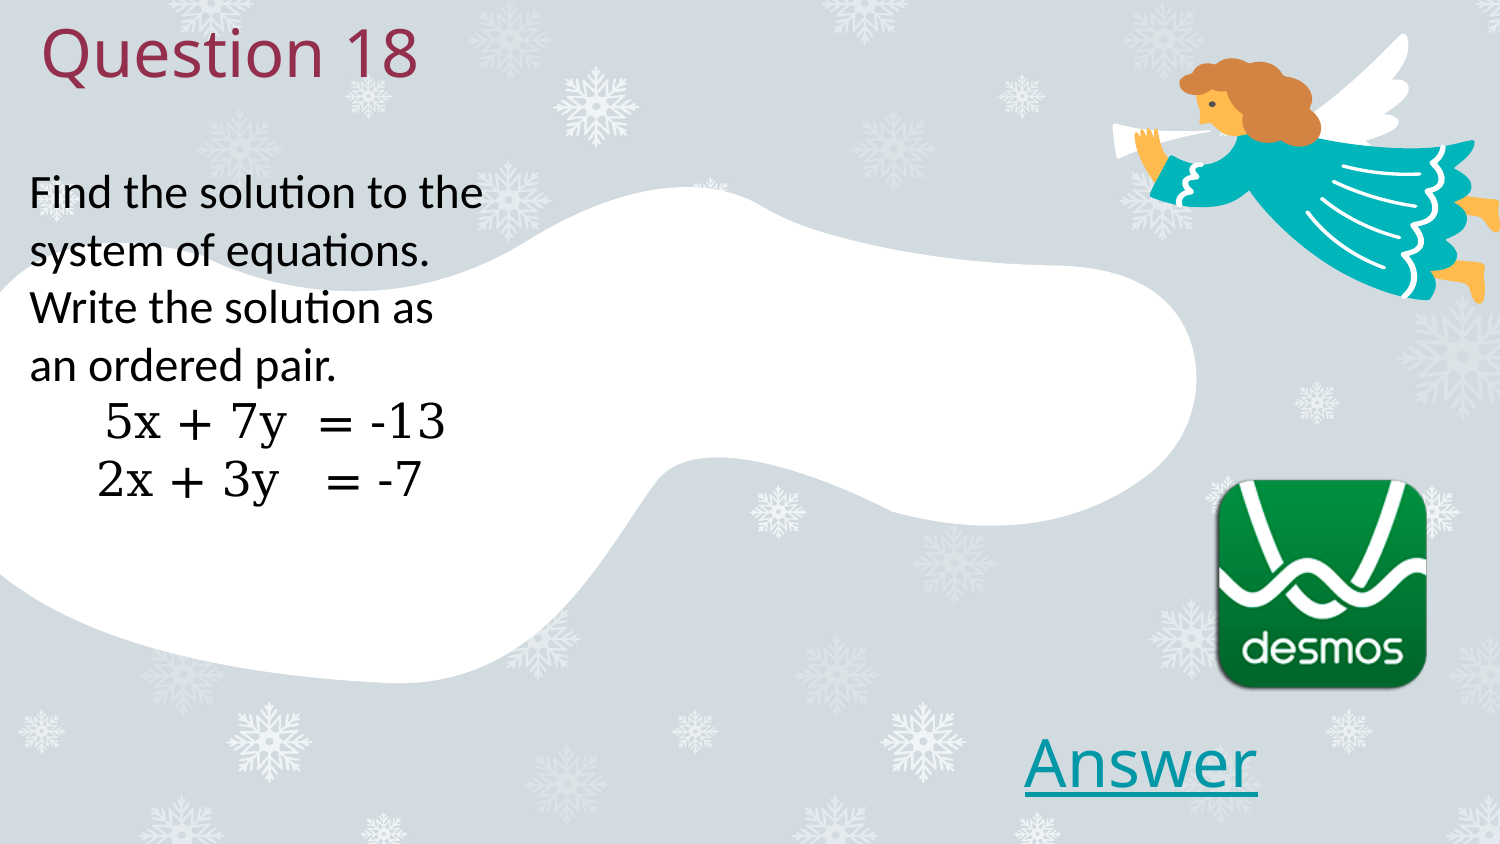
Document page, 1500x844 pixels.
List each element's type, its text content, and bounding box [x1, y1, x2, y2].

picture [0, 0, 1112, 291]
text_box Answer [1009, 705, 1500, 809]
text_box Find the solution to the system of equations. Write the solution as an ordered pair. 5x + 7y = -13 2x + 3y = -7 [14, 146, 507, 639]
title Question 18 [25, 14, 496, 103]
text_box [1112, 0, 1500, 305]
picture [0, 305, 1500, 844]
